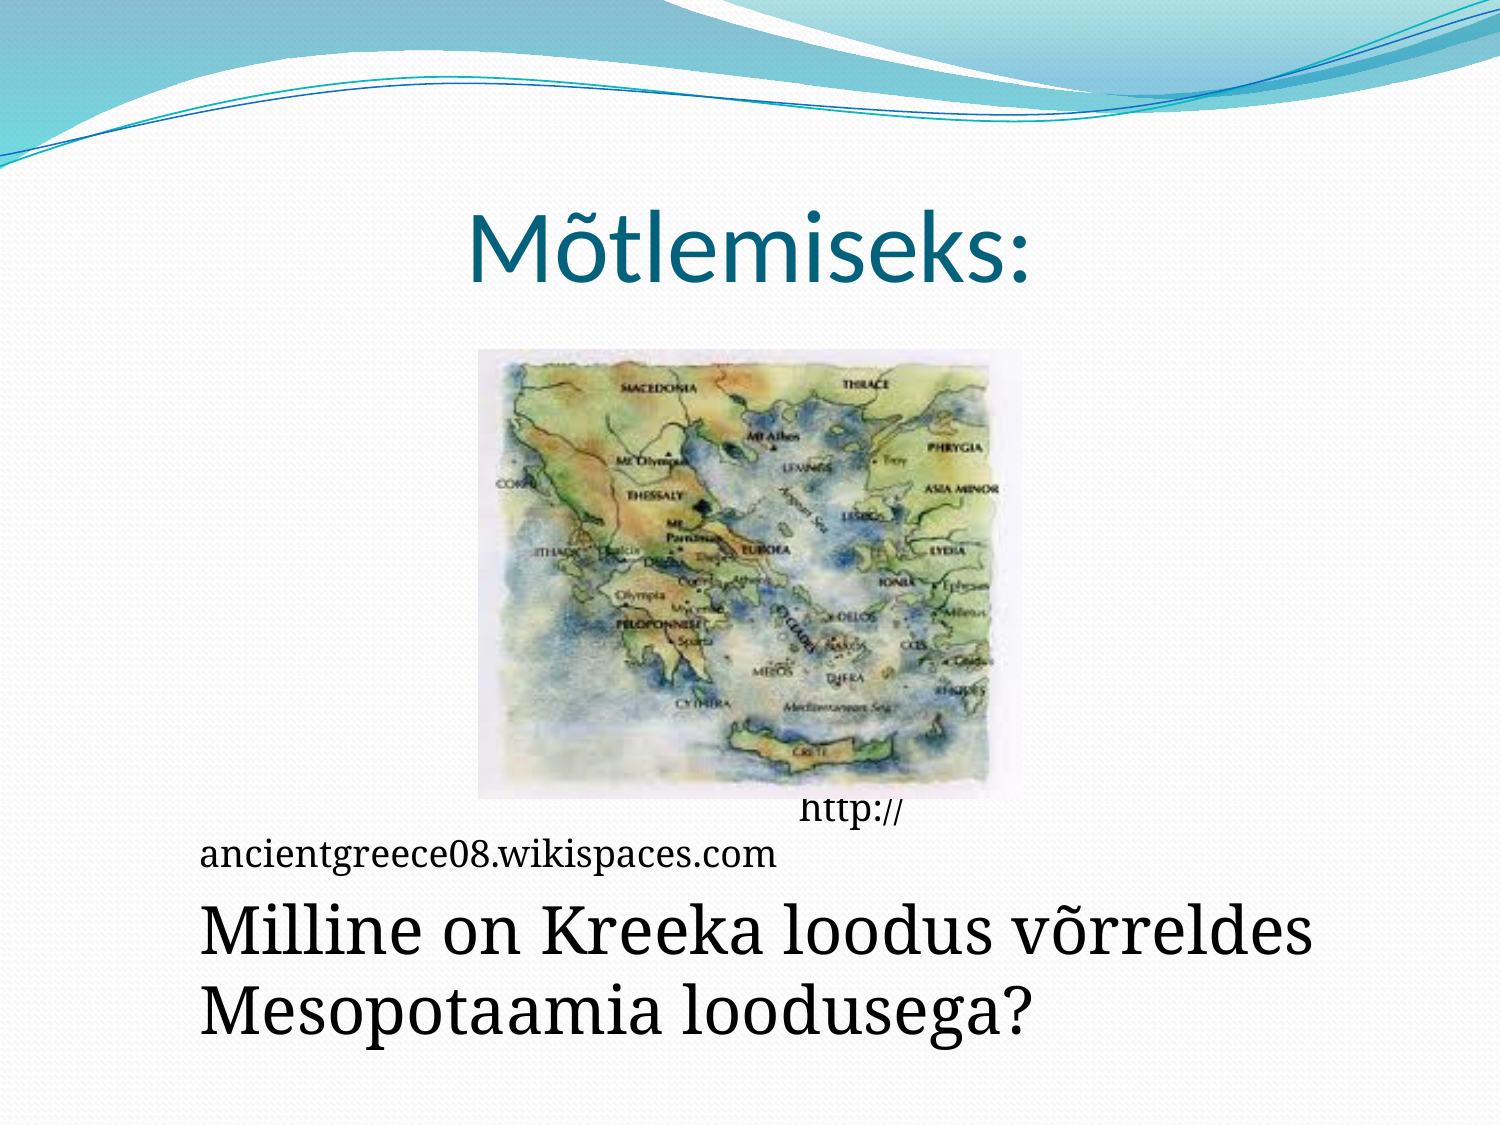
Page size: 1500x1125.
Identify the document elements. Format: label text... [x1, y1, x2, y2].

picture [478, 349, 1022, 799]
list http://ancientgreece08.wikispaces.com Milline on Kreeka loodus võrreldes Mesopotaamia loodusega? [75, 317, 1425, 1038]
title Mõtlemiseks: [75, 115, 1425, 303]
